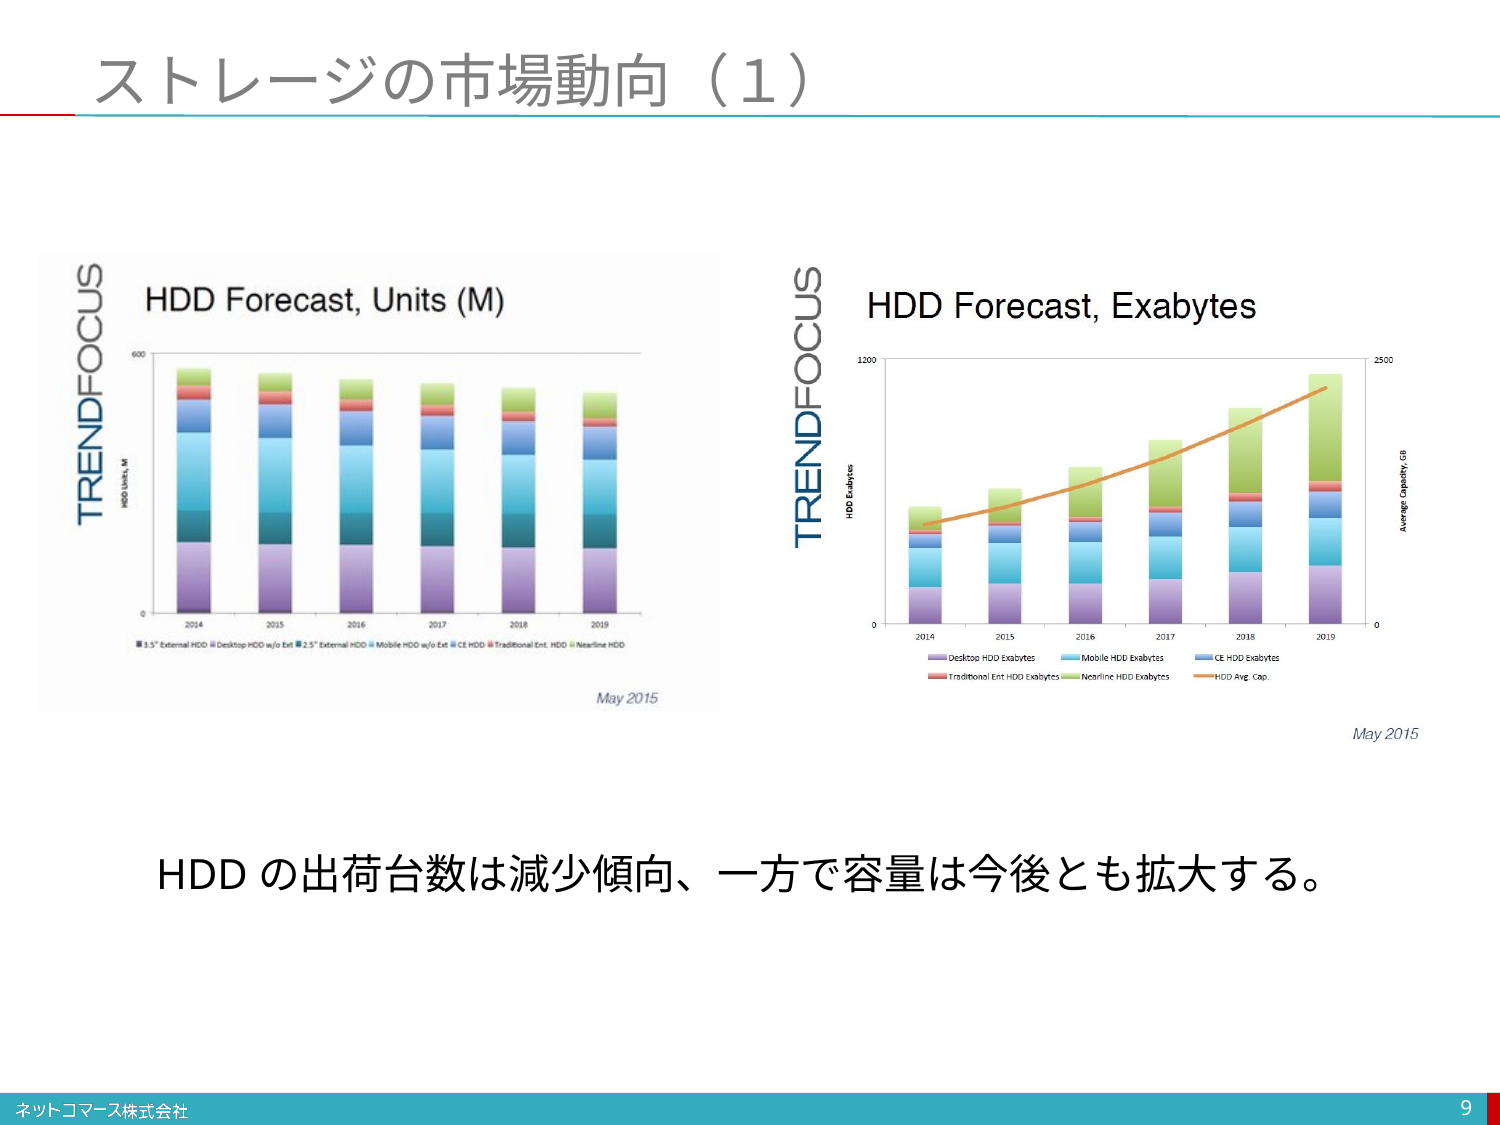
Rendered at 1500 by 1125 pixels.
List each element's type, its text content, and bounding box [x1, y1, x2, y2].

title ストレージの市場動向（１） [75, 45, 1500, 114]
picture [749, 252, 1488, 746]
picture [36, 252, 722, 711]
slide_number 9 [1137, 1091, 1488, 1125]
picture [16, 1101, 188, 1120]
text_box HDDの出荷台数は減少傾向、一方で容量は今後とも拡大する。 [141, 840, 1359, 905]
